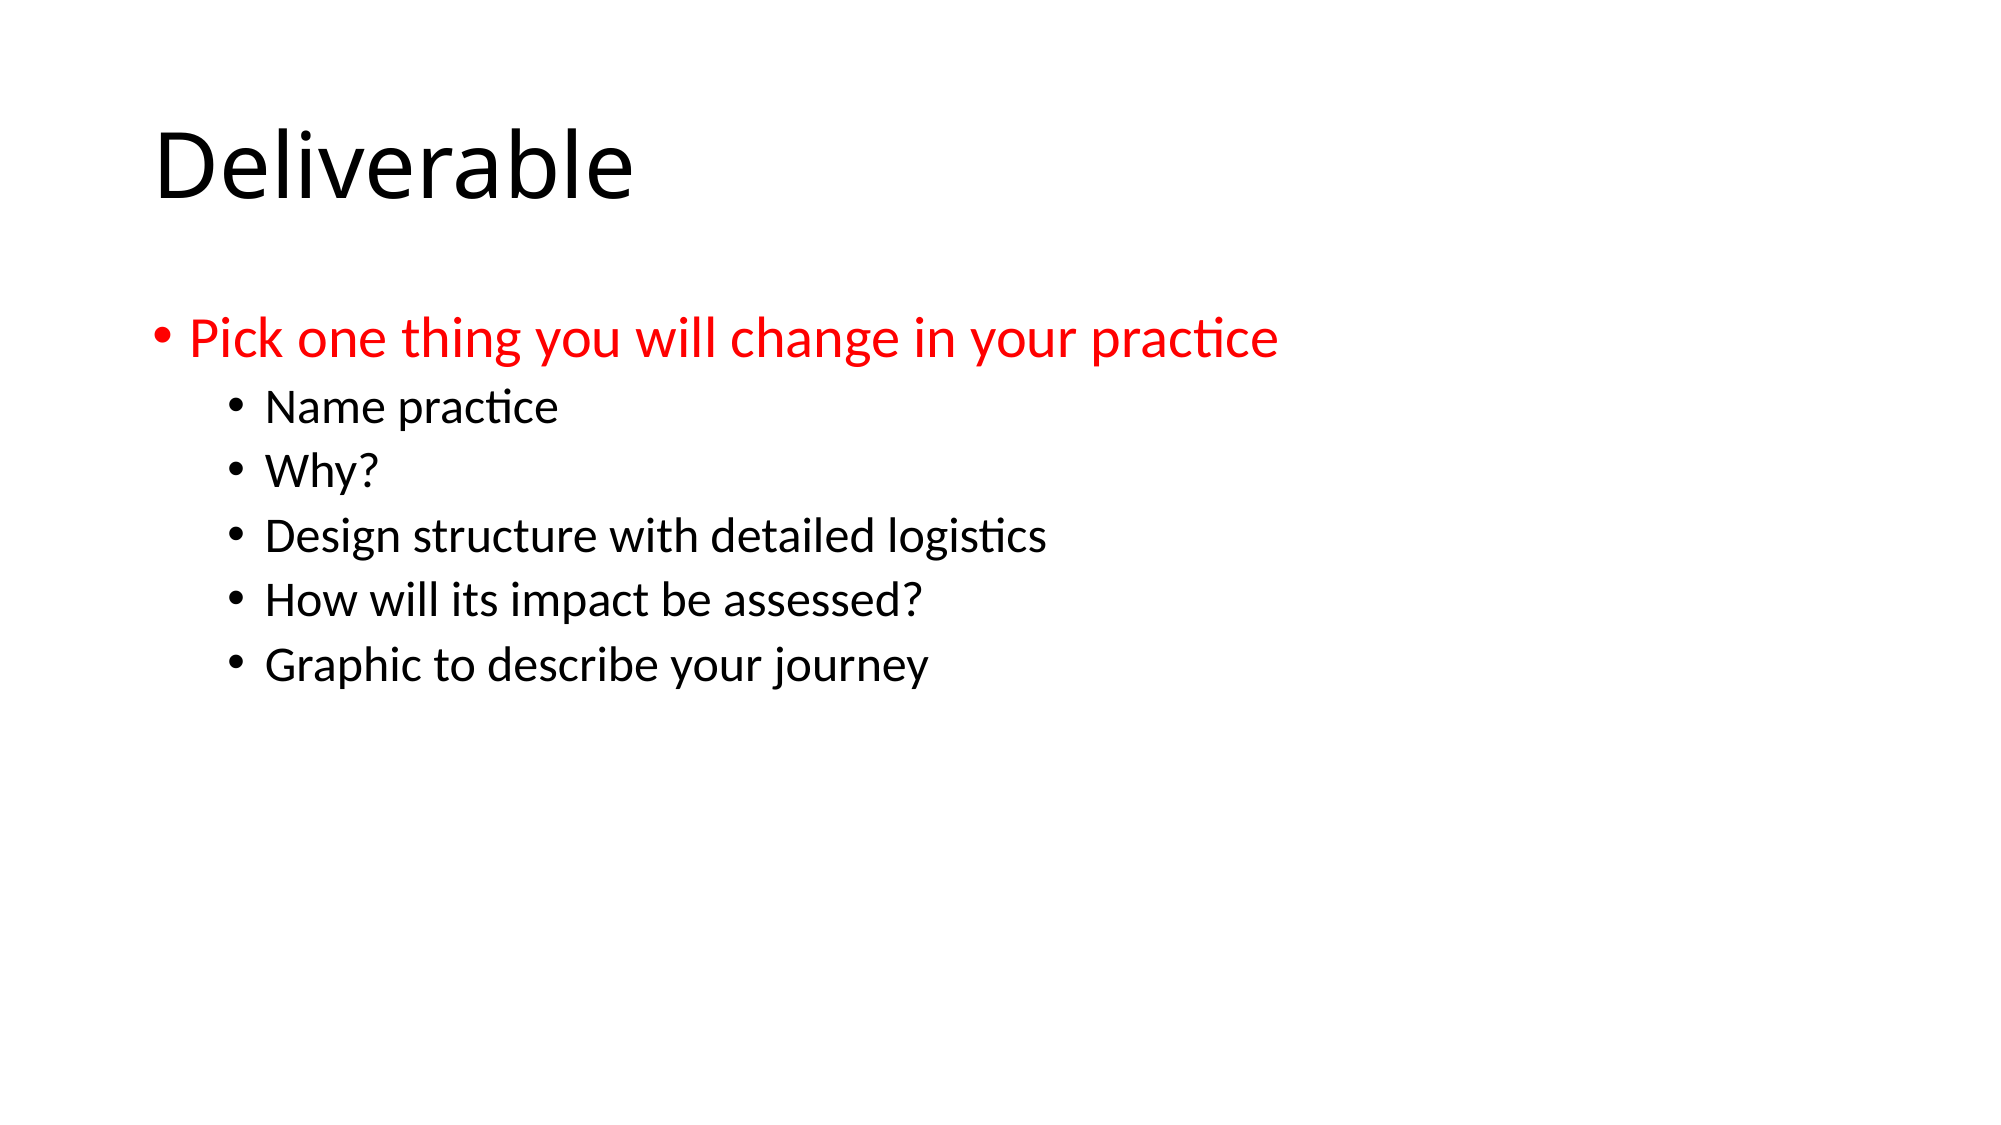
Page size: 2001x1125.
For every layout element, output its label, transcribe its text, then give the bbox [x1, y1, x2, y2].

list Pick one thing you will change in your practice Name practice Why? Design structure with detailed logistics How will its impact be assessed? Graphic to describe your journey [137, 299, 1863, 1014]
title Deliverable [137, 59, 1863, 278]
